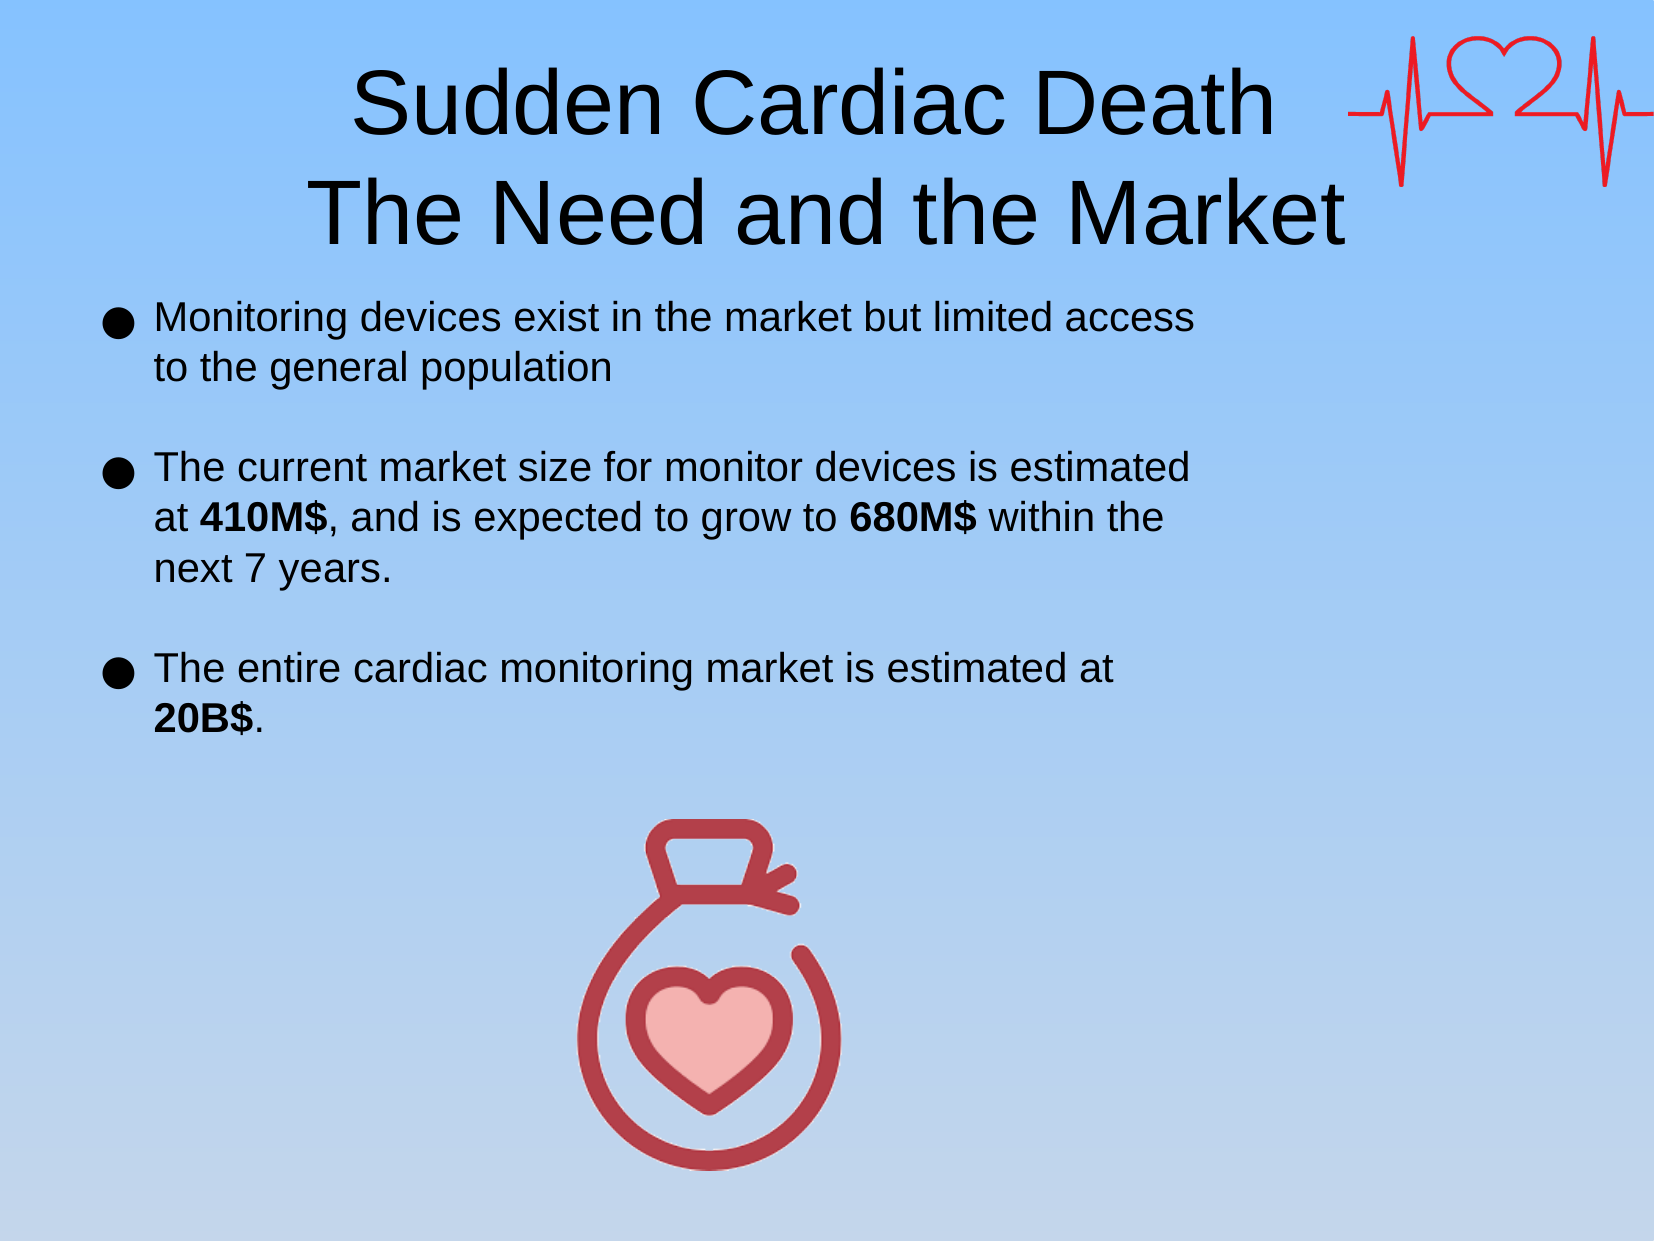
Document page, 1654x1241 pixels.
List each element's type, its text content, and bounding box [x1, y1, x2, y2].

picture [1348, 33, 1654, 187]
picture [533, 819, 886, 1172]
text_box Sudden Cardiac Death The Need and the Market [82, 49, 1571, 257]
text_box Monitoring devices exist in the market but limited access to the general population The current market size for monitor devices is estimated at 410M$, and is expected to grow to 680M$ within the next 7 years. The entire cardiac monitoring market is estimated at 20B$. [82, 290, 1237, 1010]
